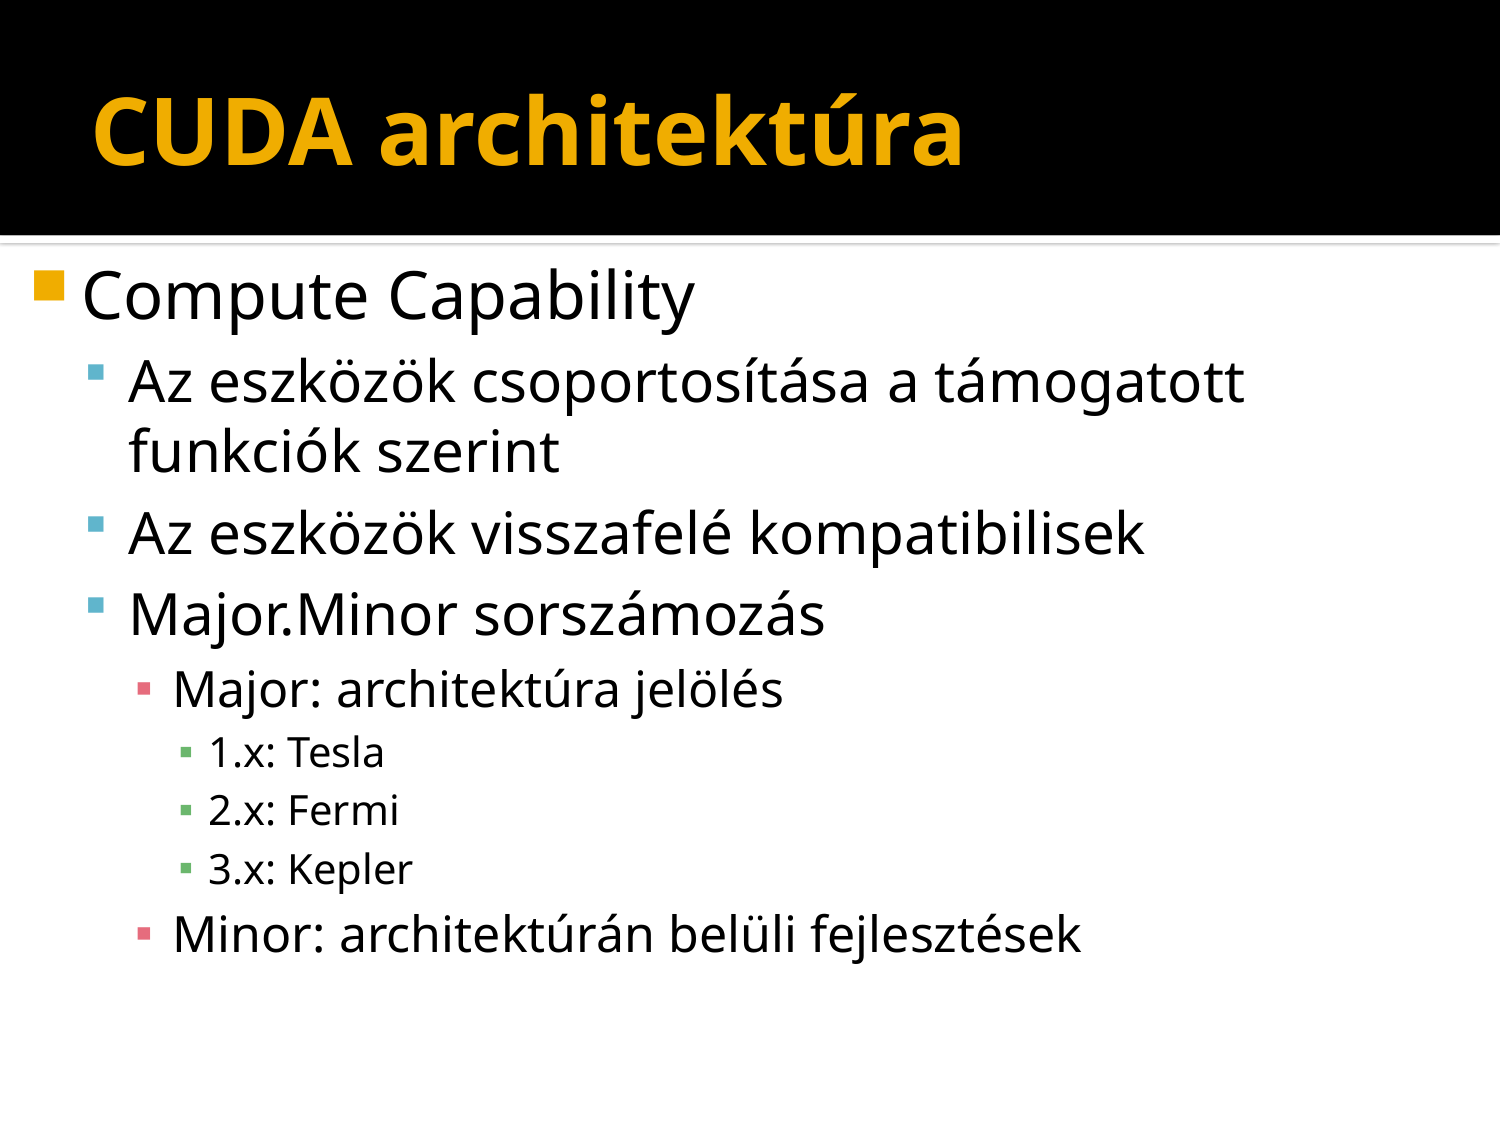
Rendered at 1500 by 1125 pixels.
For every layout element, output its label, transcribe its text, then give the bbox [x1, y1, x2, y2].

title CUDA architektúra [75, 25, 1425, 231]
list Compute Capability Az eszközök csoportosítása a támogatott funkciók szerint Az eszközök visszafelé kompatibilisek Major.Minor sorszámozás Major: architektúra jelölés 1.x: Tesla 2.x: Fermi 3.x: Kepler Minor: architektúrán belüli fejlesztések [0, 237, 1500, 1125]
